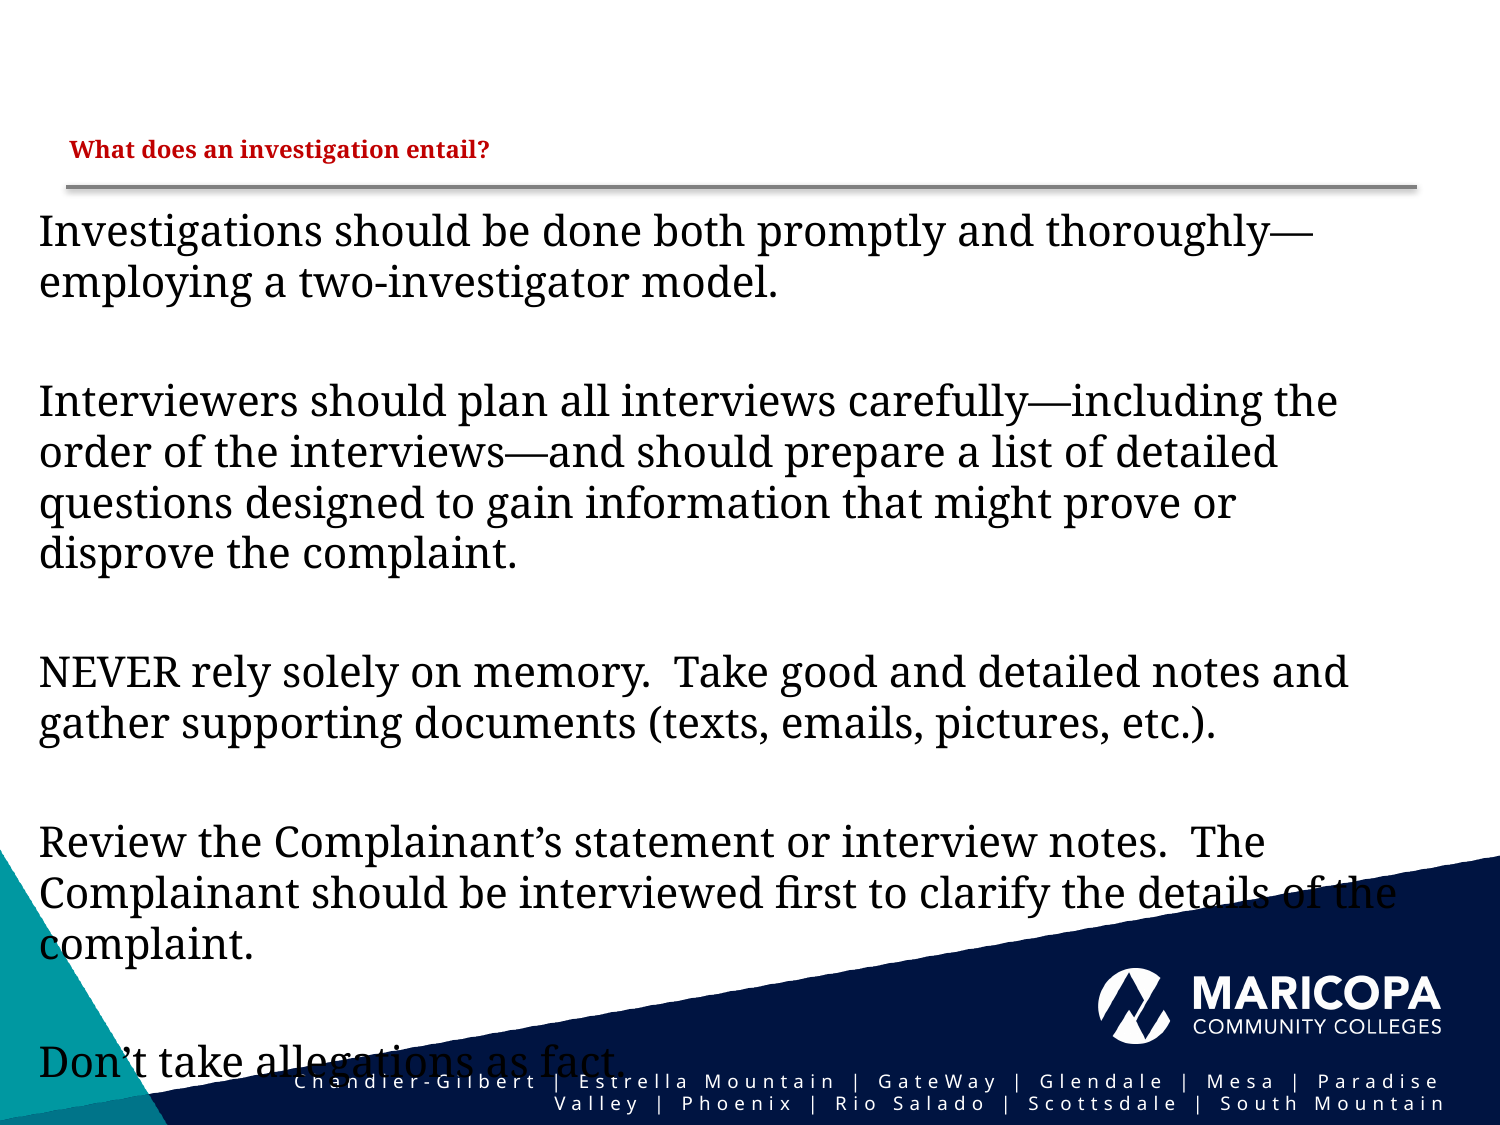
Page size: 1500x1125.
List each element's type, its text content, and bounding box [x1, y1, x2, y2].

list Investigations should be done both promptly and thoroughly—employing a two-investigator model. Interviewers should plan all interviews carefully—including the order of the interviews—and should prepare a list of detailed questions designed to gain information that might prove or disprove the complaint. NEVER rely solely on memory. Take good and detailed notes and gather supporting documents (texts, emails, pictures, etc.). Review the Complainant’s statement or interview notes. The Complainant should be interviewed first to clarify the details of the complaint. Don’t take allegations as fact. [23, 196, 1435, 1103]
picture [0, 819, 1500, 1125]
title What does an investigation entail? [54, 93, 1405, 196]
